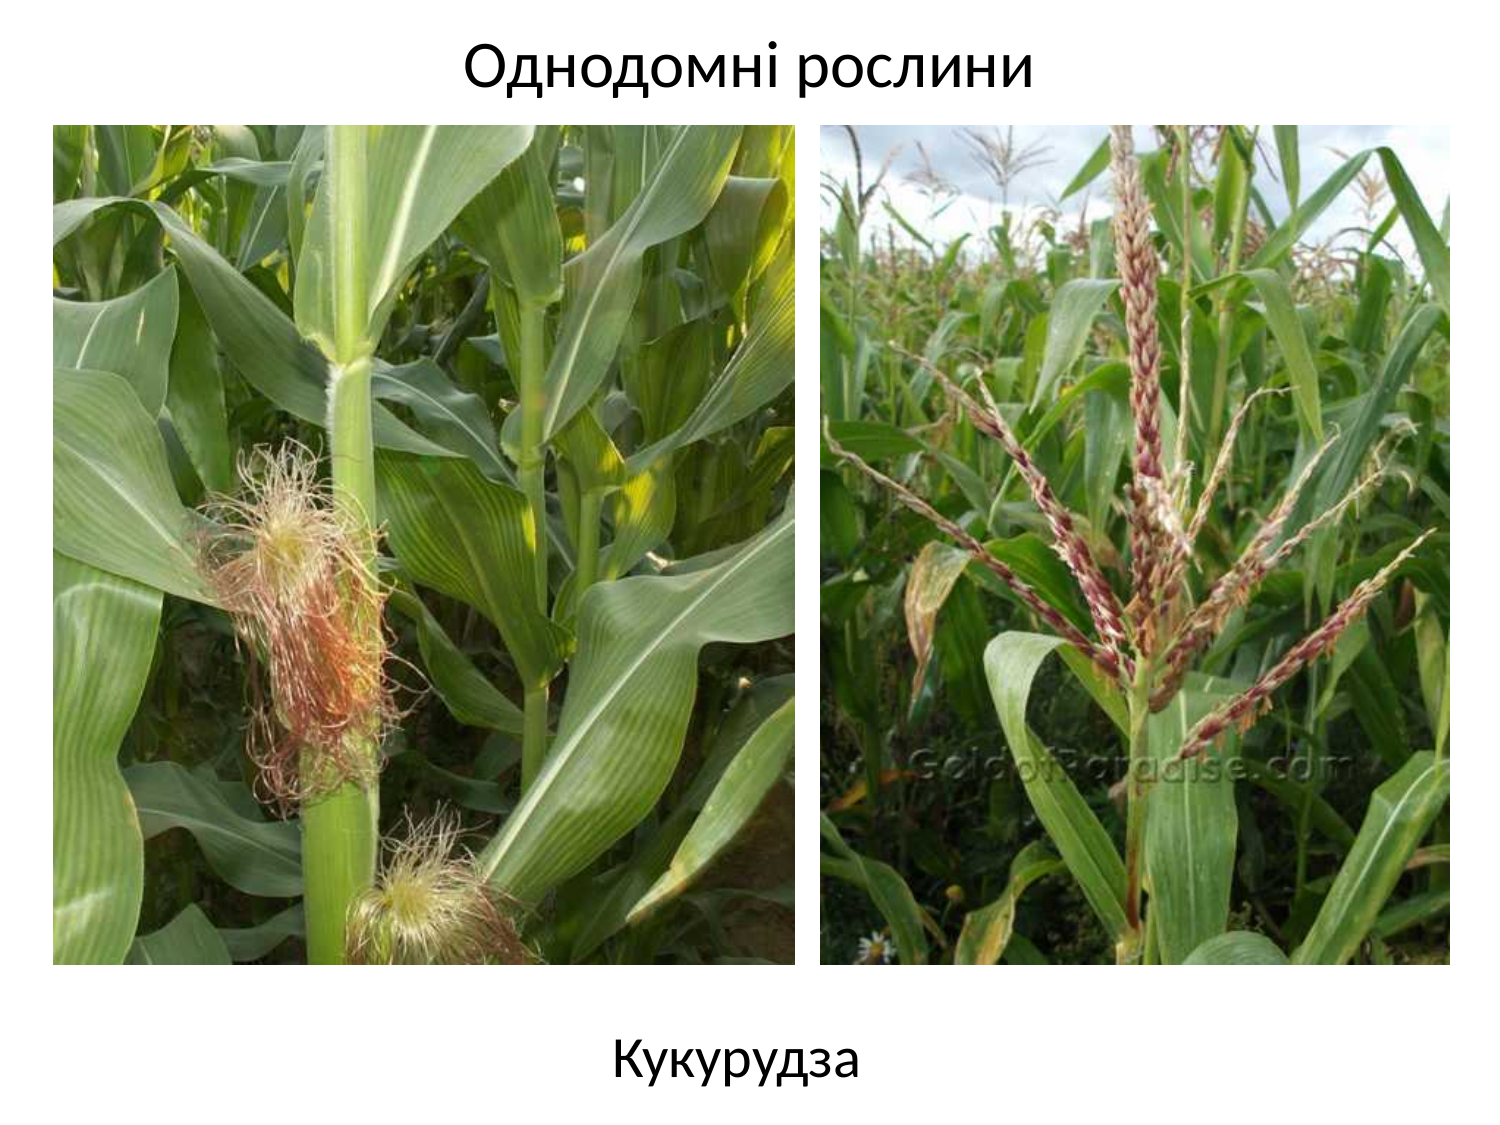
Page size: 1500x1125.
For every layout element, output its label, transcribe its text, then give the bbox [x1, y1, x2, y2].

title Однодомні рослини [75, 7, 1425, 114]
picture [52, 125, 795, 965]
list Кукурудза [75, 1011, 1425, 1106]
picture [820, 125, 1451, 965]
